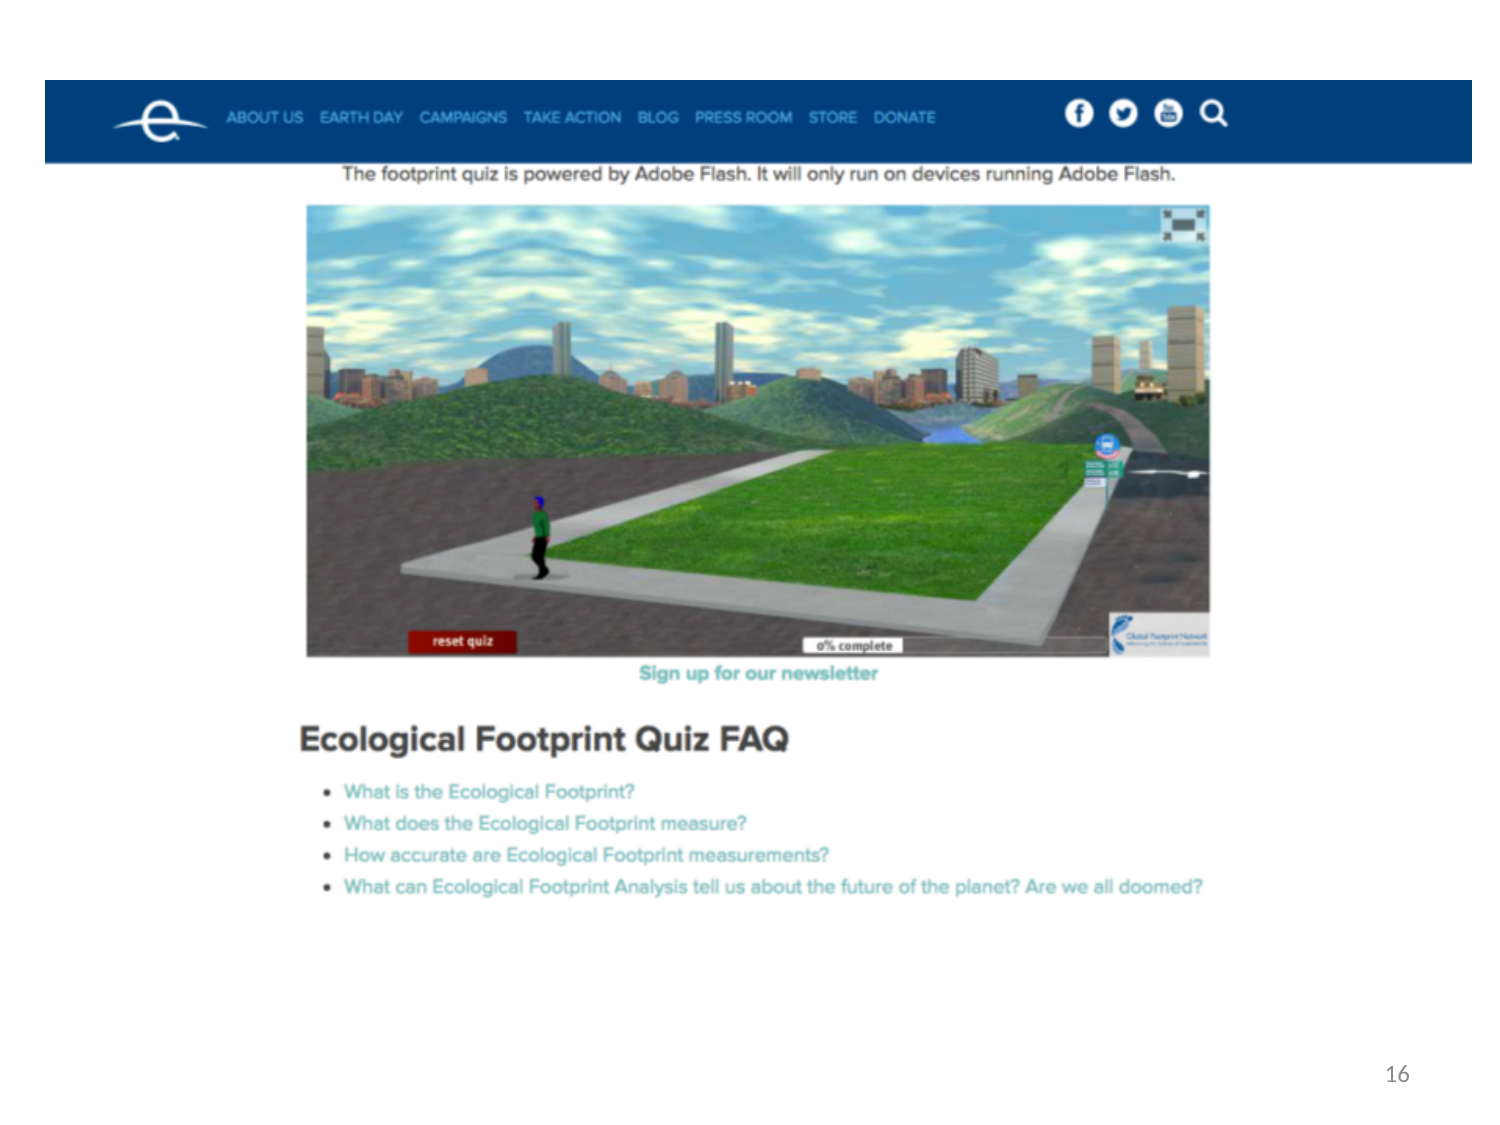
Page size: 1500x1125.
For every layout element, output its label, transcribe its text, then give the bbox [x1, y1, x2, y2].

picture [45, 80, 1472, 906]
slide_number 16 [1074, 1042, 1425, 1103]
